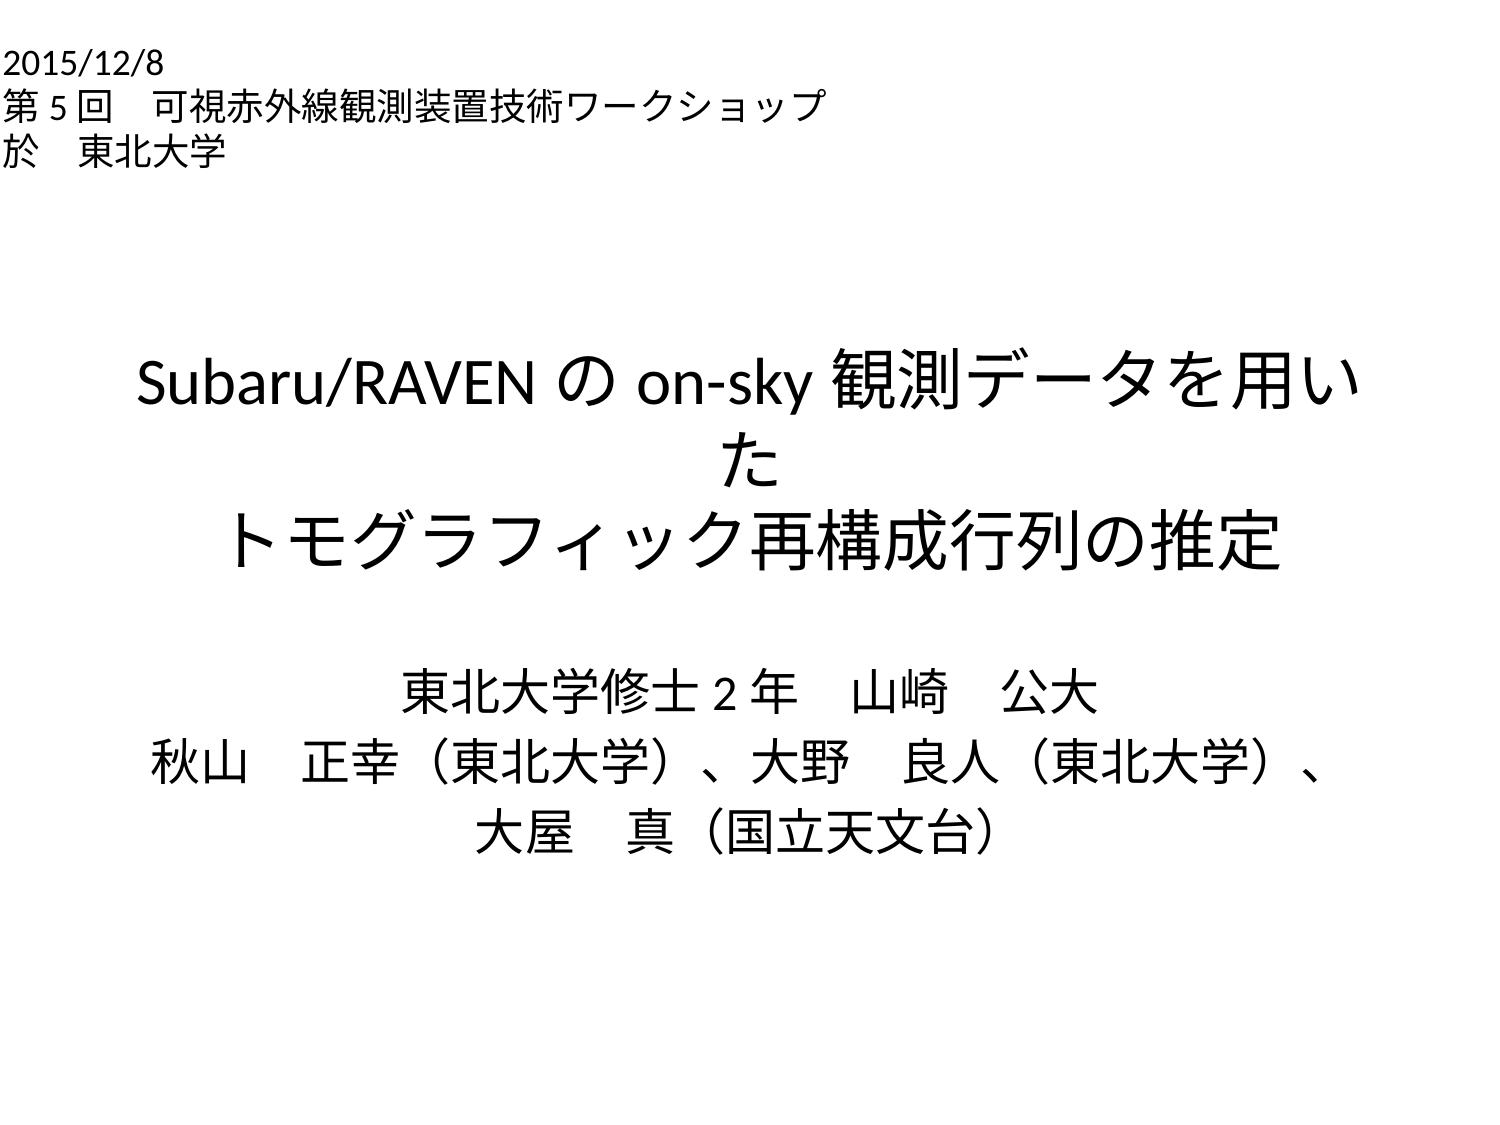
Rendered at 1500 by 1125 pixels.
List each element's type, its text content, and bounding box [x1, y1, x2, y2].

subtitle 東北大学修士2年 山崎 公大 秋山 正幸（東北大学）、大野 良人（東北大学）、 大屋 真（国立天文台） [41, 652, 1459, 941]
title Subaru/RAVENのon-sky観測データを用いた トモグラフィック再構成行列の推定 [112, 314, 1388, 603]
text_box 2015/12/8 第5回 可視赤外線観測装置技術ワークショップ 於 東北大学 [0, 30, 842, 181]
